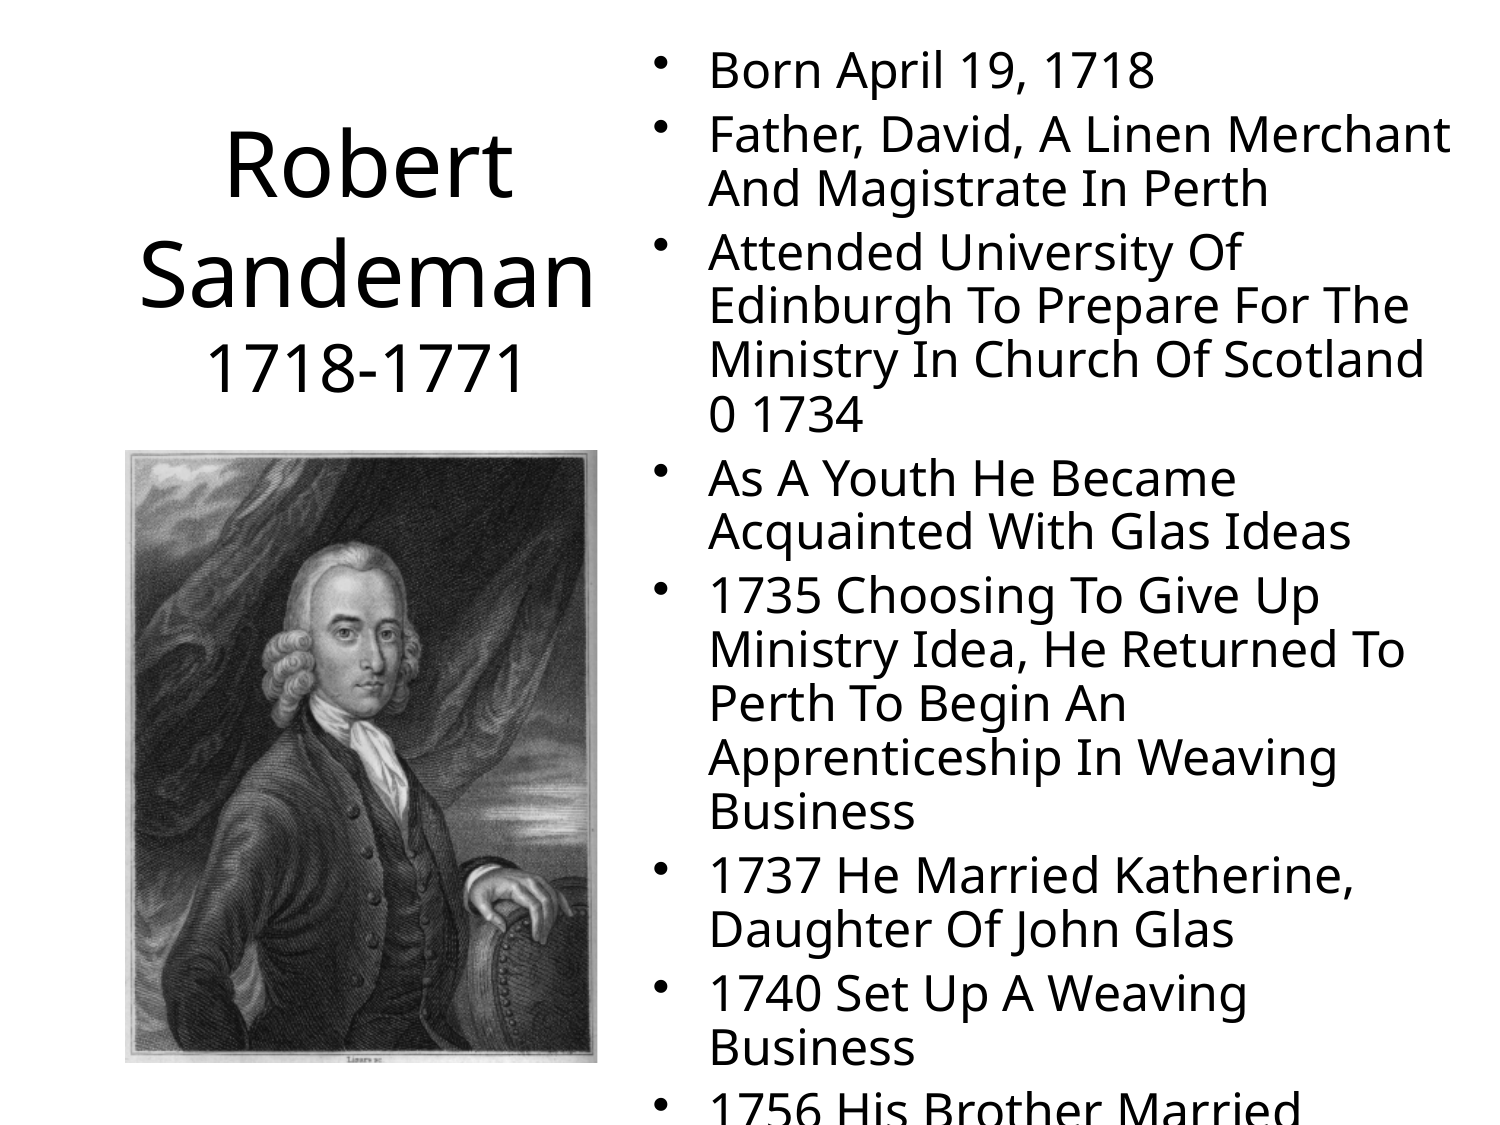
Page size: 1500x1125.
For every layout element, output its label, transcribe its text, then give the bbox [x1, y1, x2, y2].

title Robert Sandeman 1718-1771 [87, 62, 637, 450]
list Born April 19, 1718 Father, David, A Linen Merchant And Magistrate In Perth Attended University Of Edinburgh To Prepare For The Ministry In Church Of Scotland 0 1734 As A Youth He Became Acquainted With Glas Ideas 1735 Choosing To Give Up Ministry Idea, He Returned To Perth To Begin An Apprenticeship In Weaving Business 1737 He Married Katherine, Daughter Of John Glas 1740 Set Up A Weaving Business 1756 His Brother Married Another Of Glas’ Daughters [637, 37, 1475, 1088]
picture [124, 449, 598, 1063]
